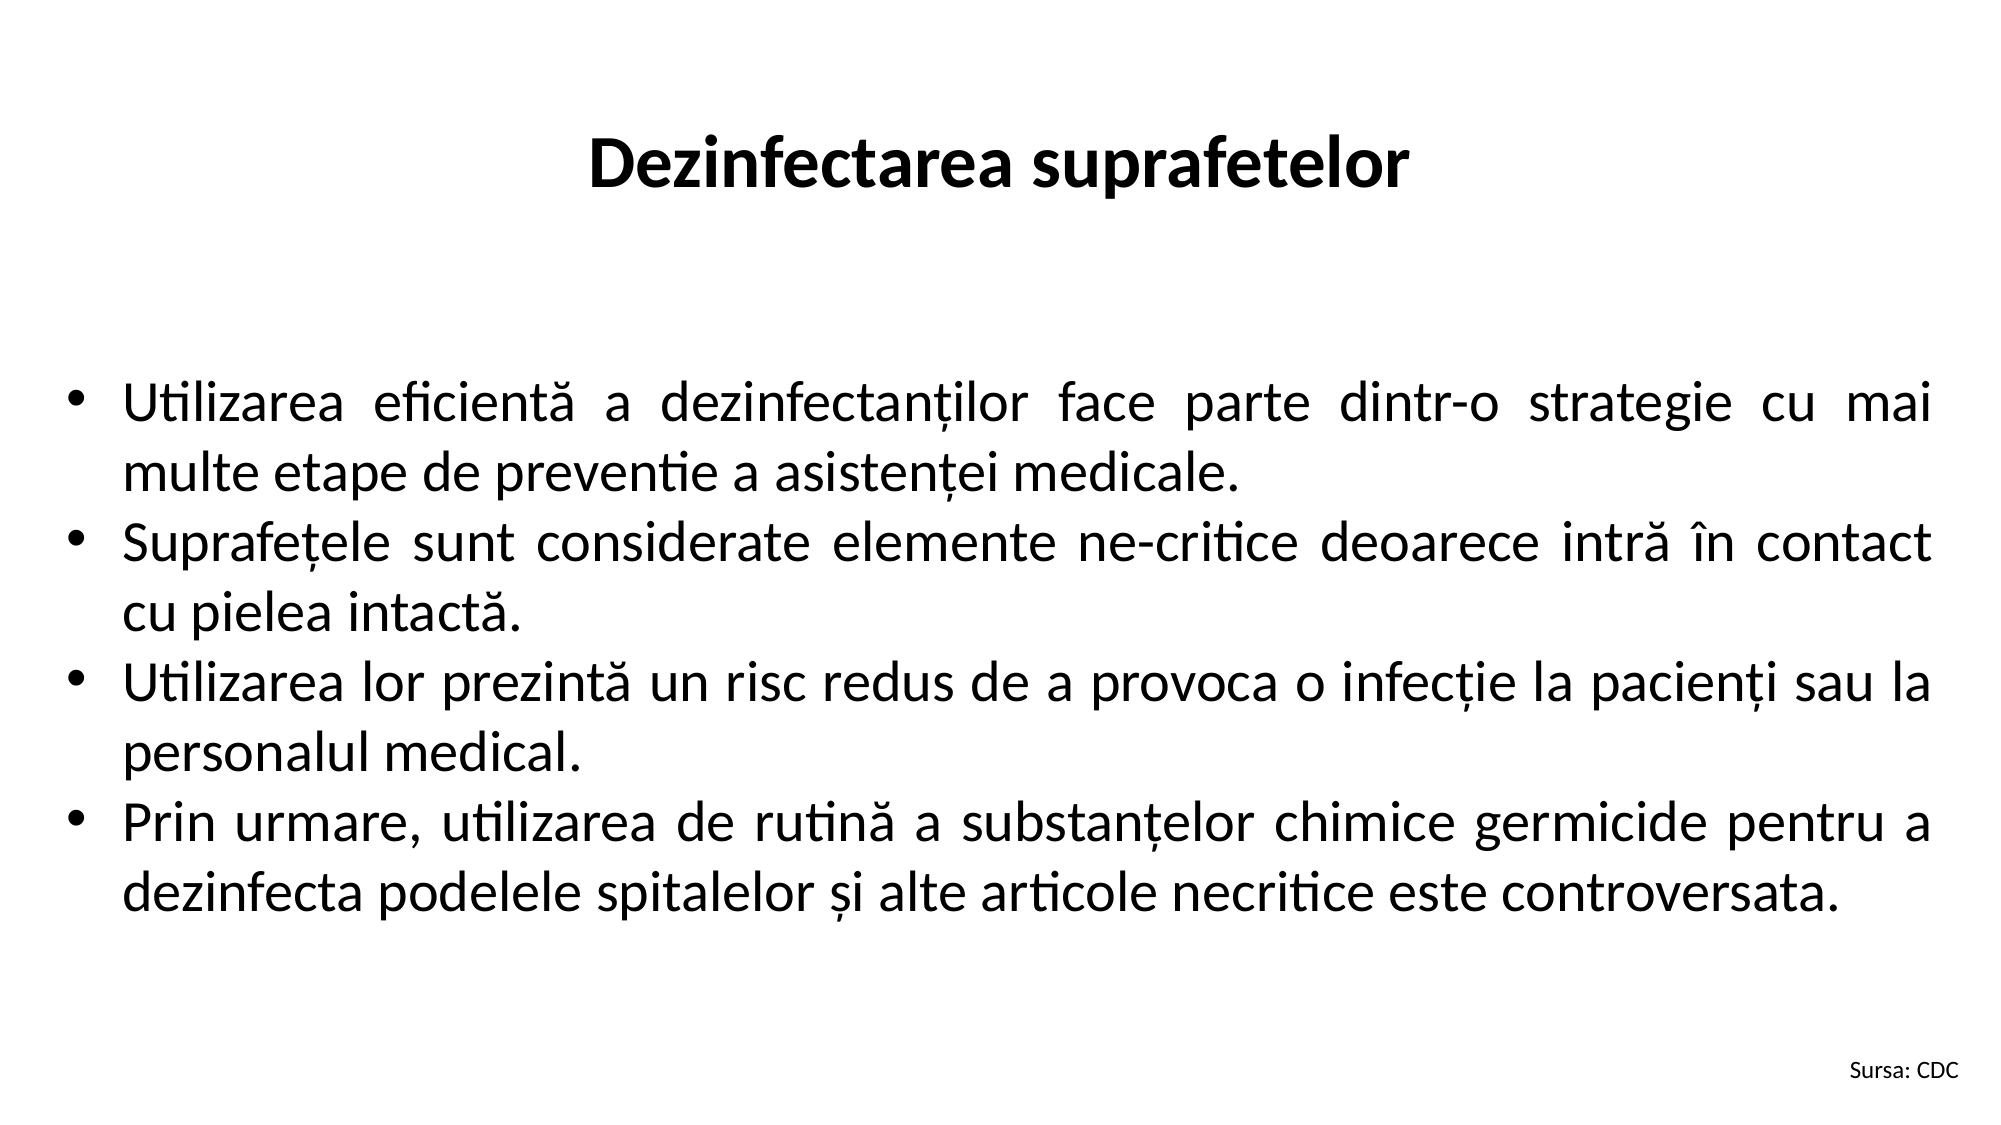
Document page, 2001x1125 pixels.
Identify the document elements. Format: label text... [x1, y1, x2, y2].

text_box Dezinfectarea suprafetelor Utilizarea eficientă a dezinfectanților face parte dintr-o strategie cu mai multe etape de preventie a asistenței medicale. Suprafețele sunt considerate elemente ne-critice deoarece intră în contact cu pielea intactă. Utilizarea lor prezintă un risc redus de a provoca o infecție la pacienți sau la personalul medical. Prin urmare, utilizarea de rutină a substanțelor chimice germicide pentru a dezinfecta podelele spitalelor și alte articole necritice este controversata. [51, 105, 1949, 1021]
text_box Sursa: CDC [973, 1046, 1974, 1091]
